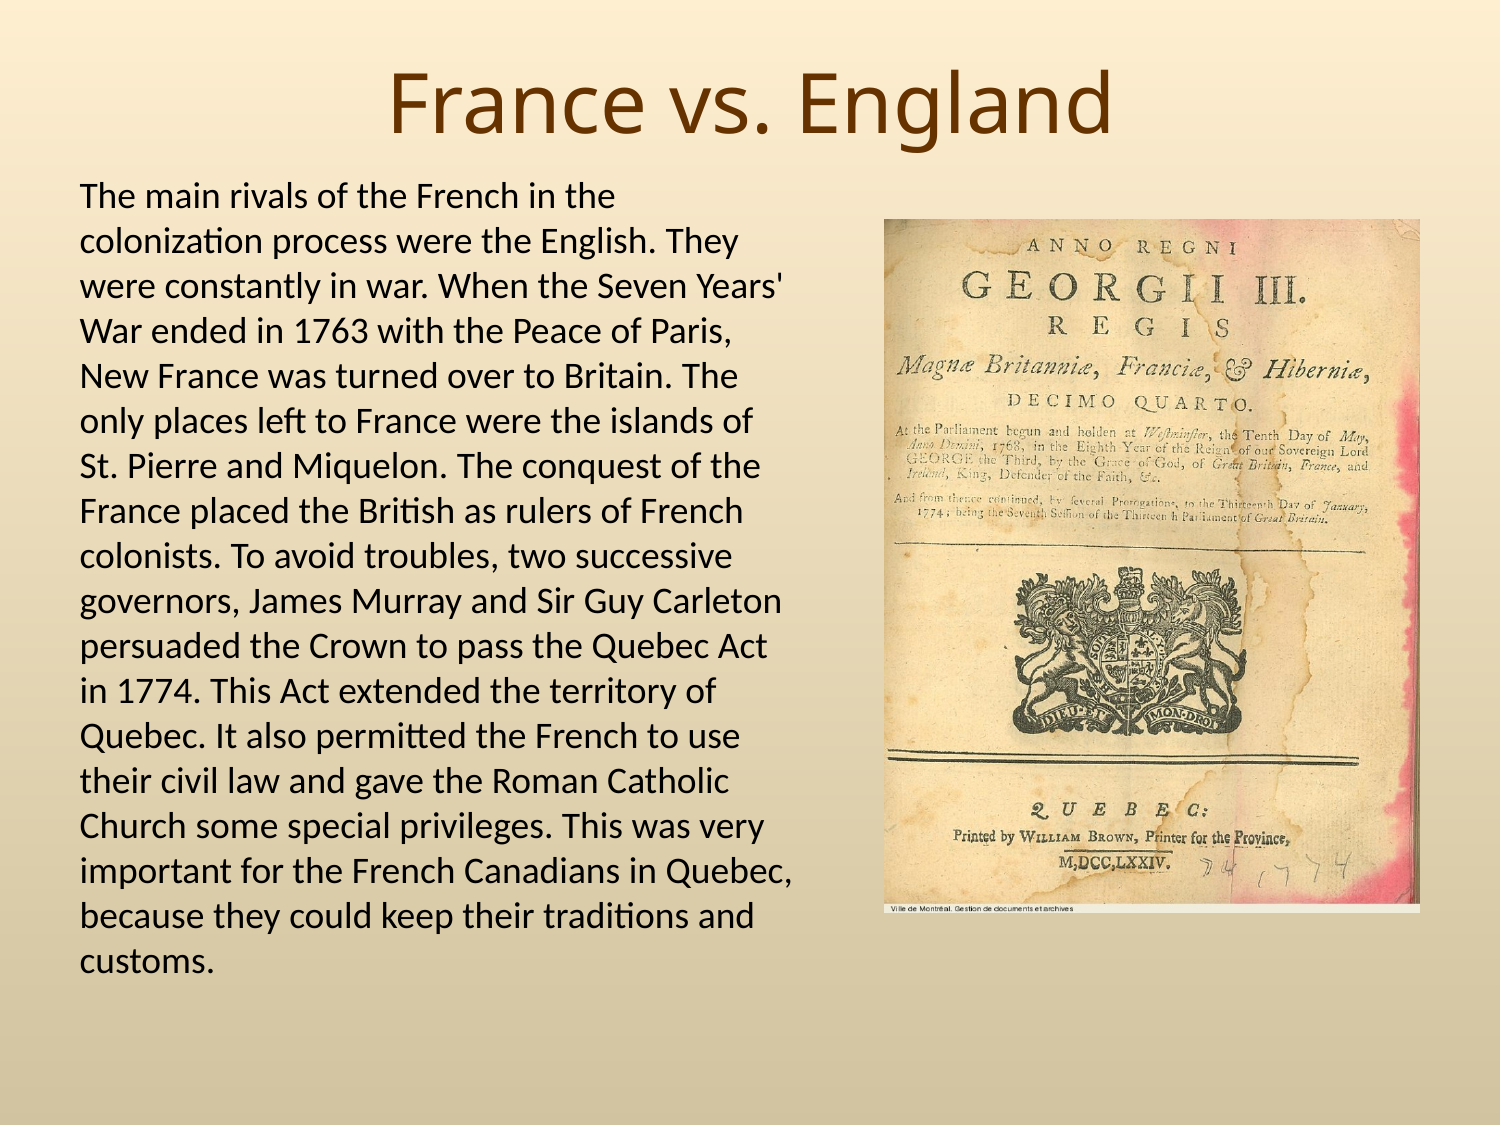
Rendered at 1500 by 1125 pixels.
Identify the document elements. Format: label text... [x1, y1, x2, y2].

text_box France vs. England [1, 42, 1500, 158]
picture [883, 219, 1421, 913]
text_box The main rivals of the French in the colonization process were the English. They were constantly in war. When the Seven Years' War ended in 1763 with the Peace of Paris, New France was turned over to Britain. The only places left to France were the islands of St. Pierre and Miquelon. The conquest of the France placed the British as rulers of French colonists. To avoid troubles, two successive governors, James Murray and Sir Guy Carleton persuaded the Crown to pass the Quebec Act in 1774. This Act extended the territory of Quebec. It also permitted the French to use their civil law and gave the Roman Catholic Church some special privileges. This was very important for the French Canadians in Quebec, because they could keep their traditions and customs. [64, 163, 815, 989]
